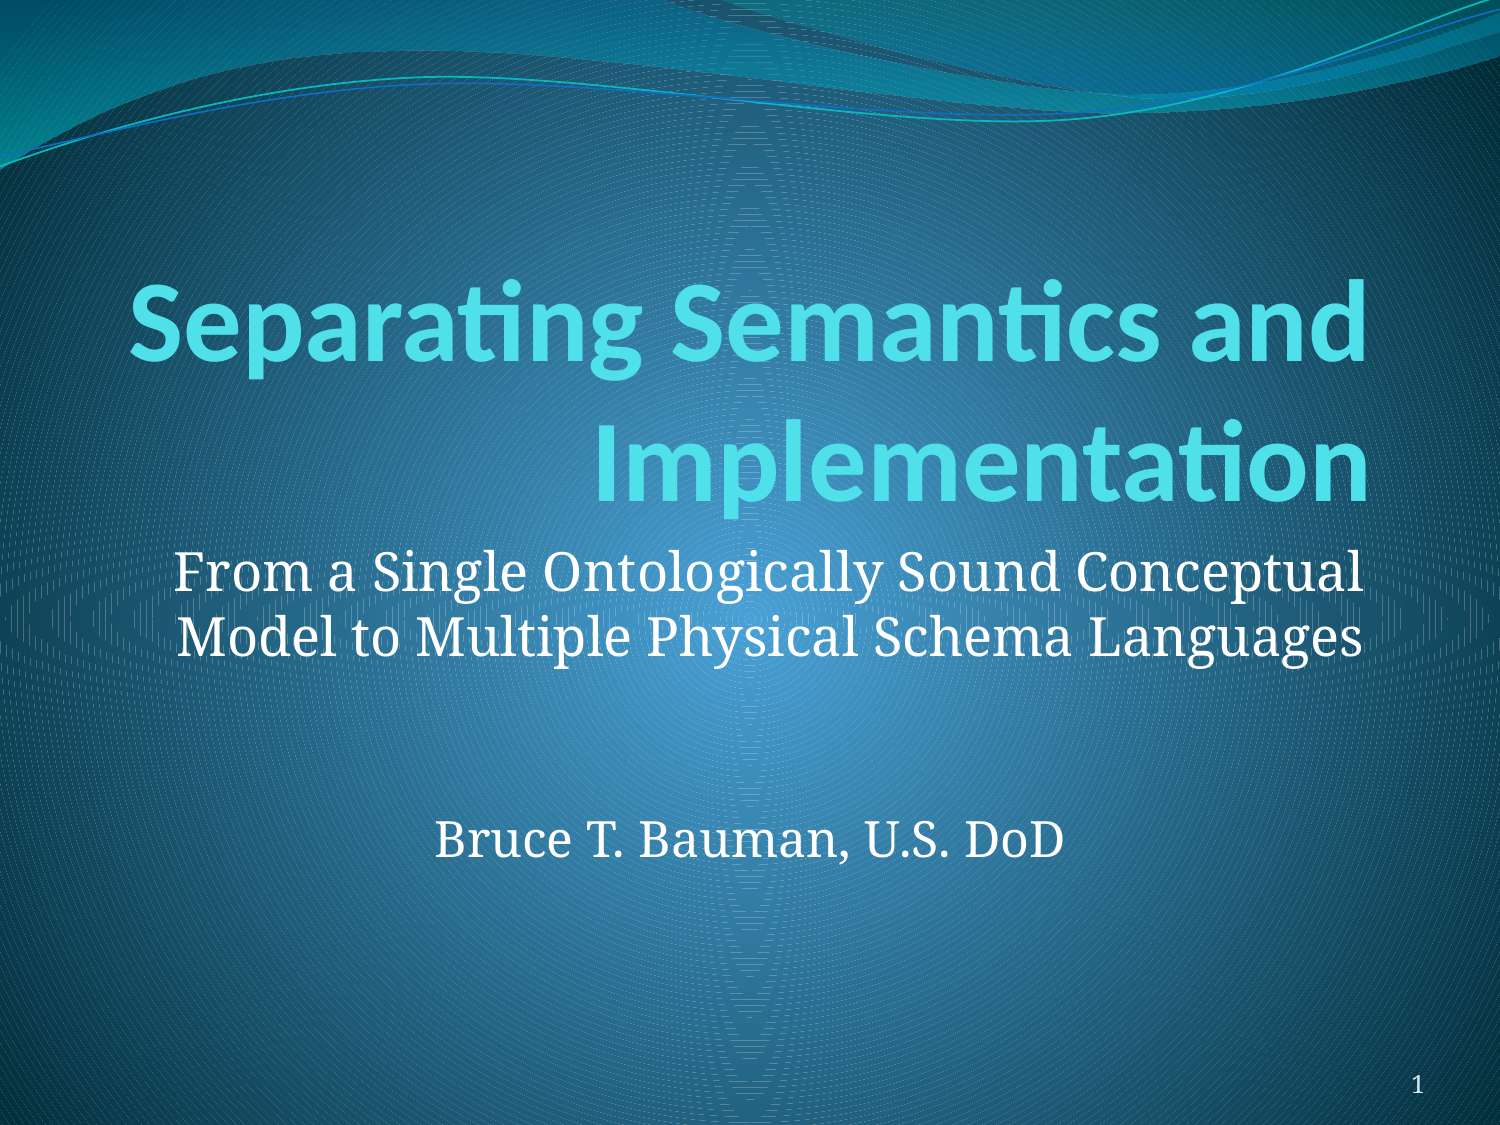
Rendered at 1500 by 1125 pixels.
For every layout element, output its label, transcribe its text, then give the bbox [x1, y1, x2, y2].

slide_number 1 [1299, 1042, 1425, 1103]
title Separating Semantics and Implementation [87, 224, 1376, 525]
subtitle From a Single Ontologically Sound Conceptual Model to Multiple Physical Schema Languages [87, 529, 1376, 818]
text_box Bruce T. Bauman, U.S. DoD [419, 799, 1081, 875]
